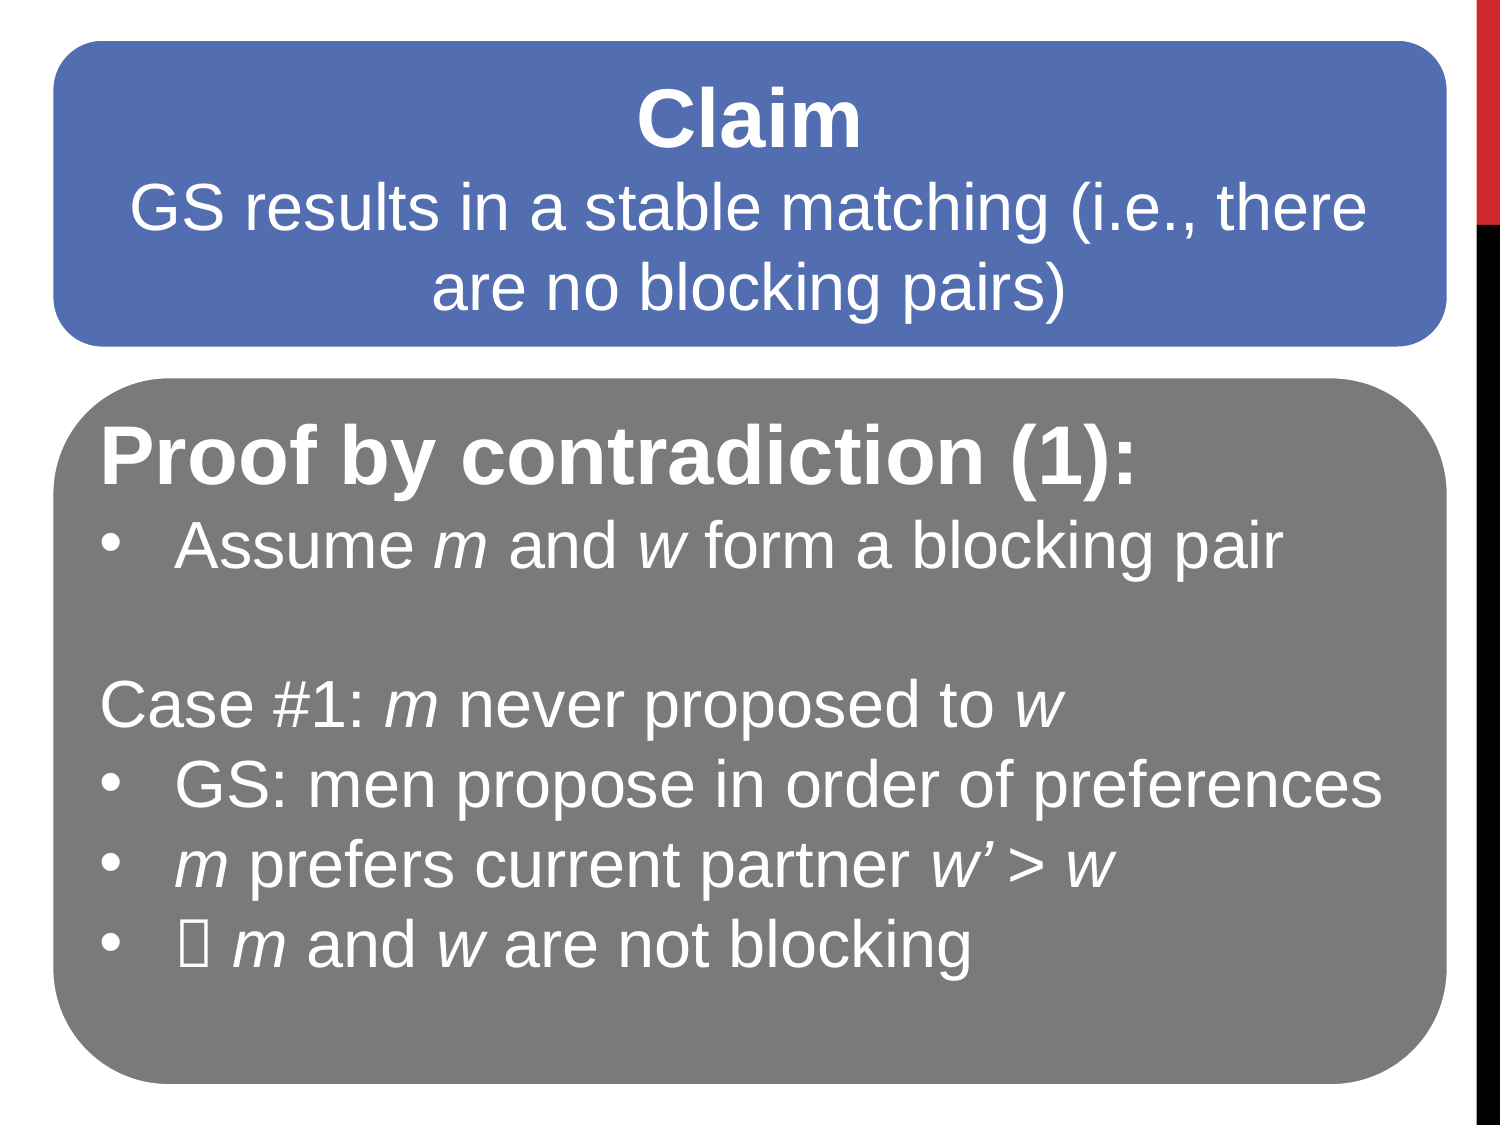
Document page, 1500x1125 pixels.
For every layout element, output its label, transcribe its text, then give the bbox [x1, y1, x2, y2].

text_box Proof by contradiction (1): Assume m and w form a blocking pair Case #1: m never proposed to w GS: men propose in order of preferences m prefers current partner w’ > w  m and w are not blocking [46, 371, 1454, 1091]
text_box Claim GS results in a stable matching (i.e., there are no blocking pairs) [46, 34, 1454, 354]
